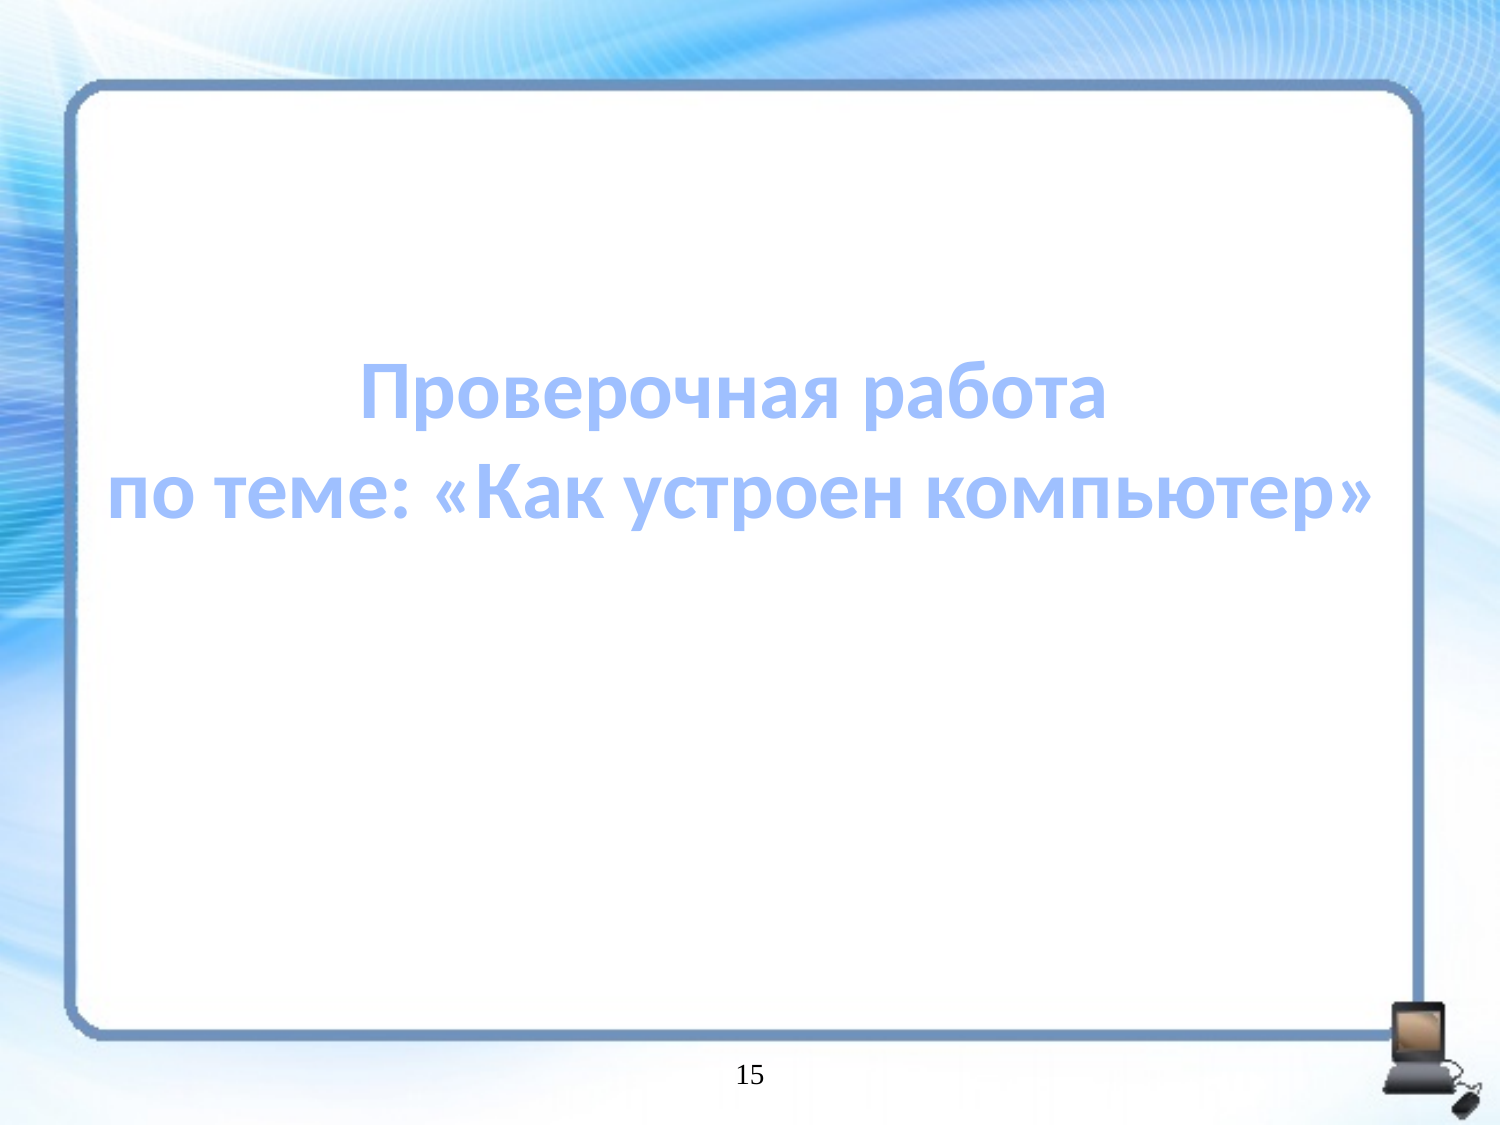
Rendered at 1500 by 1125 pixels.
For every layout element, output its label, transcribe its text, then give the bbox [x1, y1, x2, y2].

footer 15 [512, 1042, 988, 1103]
picture [0, 0, 1500, 1125]
text_box Проверочная работа по теме: «Как устроен компьютер» [81, 328, 1407, 643]
